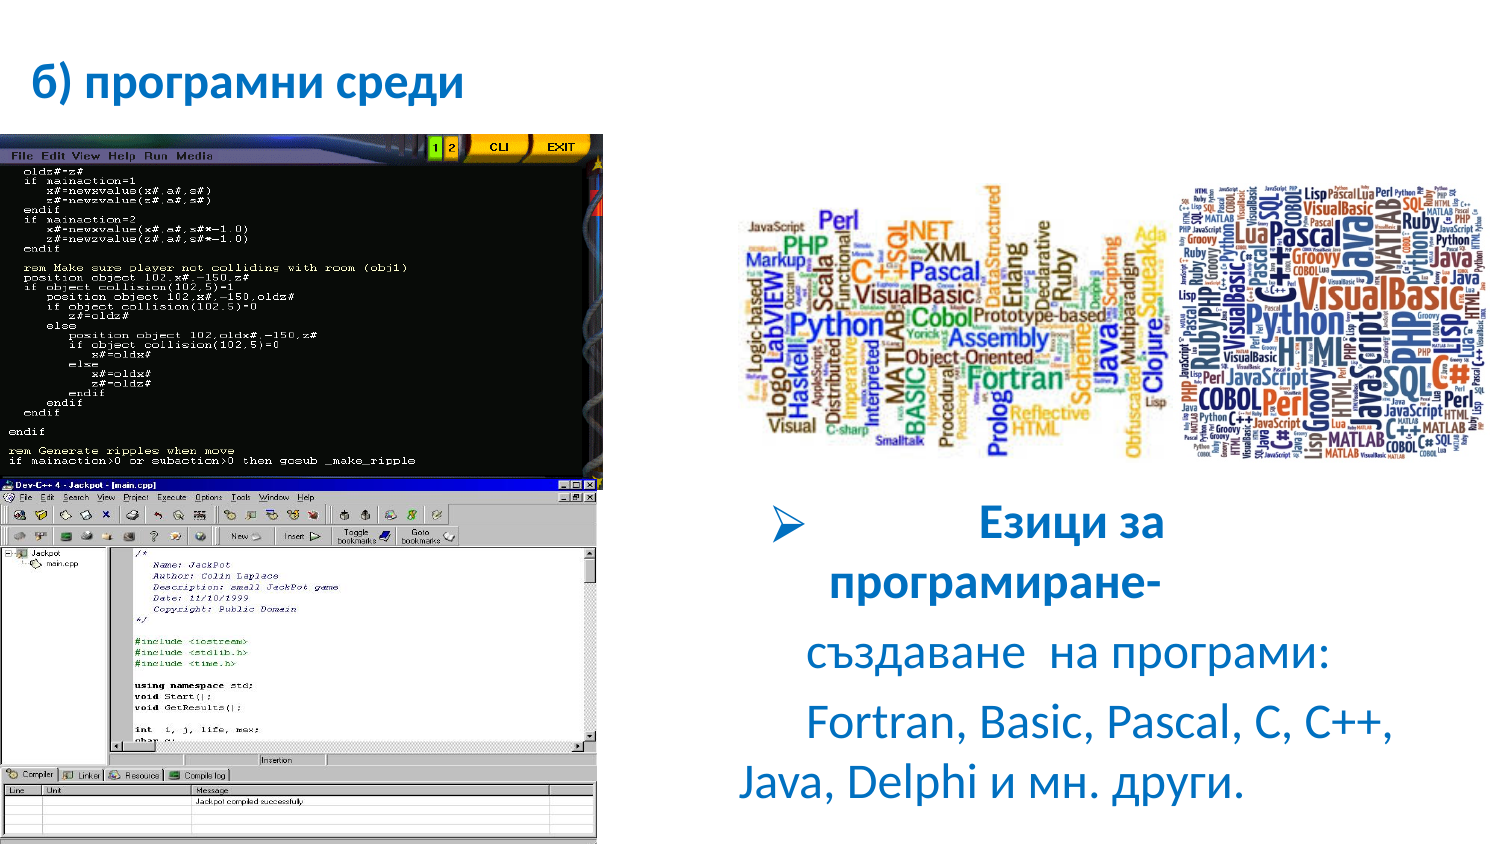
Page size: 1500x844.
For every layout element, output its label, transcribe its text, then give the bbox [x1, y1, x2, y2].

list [0, 479, 597, 844]
list Езици за програмиране- създаване на програми: Fortran, Basic, Pascal, C, C++, Java, Delphi и мн. други. [667, 480, 1482, 834]
title б) програмни среди [0, 0, 1482, 141]
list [0, 133, 603, 490]
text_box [737, 182, 1490, 464]
